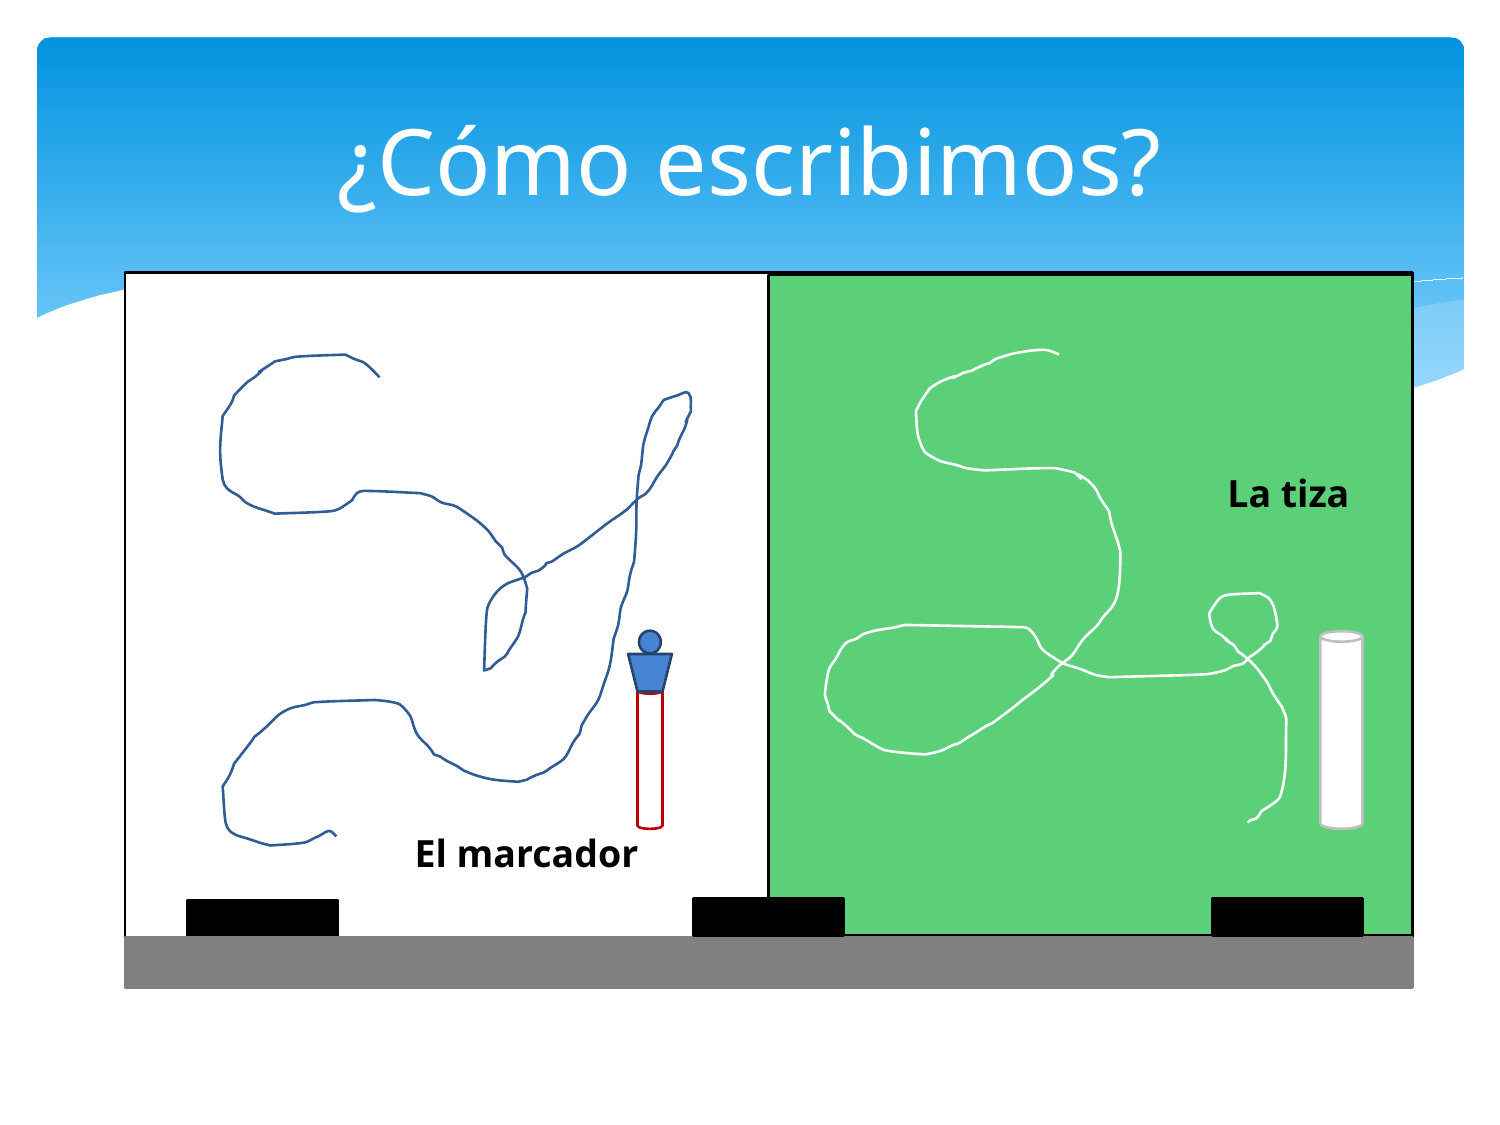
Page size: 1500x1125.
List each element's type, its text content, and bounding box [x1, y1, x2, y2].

text_box [767, 274, 1414, 936]
text_box [692, 897, 845, 937]
text_box [186, 899, 339, 936]
text_box [124, 936, 1414, 989]
text_box El marcador [399, 822, 713, 883]
text_box [124, 271, 1414, 936]
title ¿Cómo escribimos? [75, 55, 1425, 261]
text_box [1319, 629, 1364, 831]
text_box [823, 348, 1288, 824]
text_box [1211, 897, 1364, 937]
text_box [626, 652, 674, 693]
text_box [218, 353, 693, 847]
text_box [637, 629, 663, 655]
text_box La tiza [1212, 462, 1388, 523]
text_box [636, 693, 664, 822]
